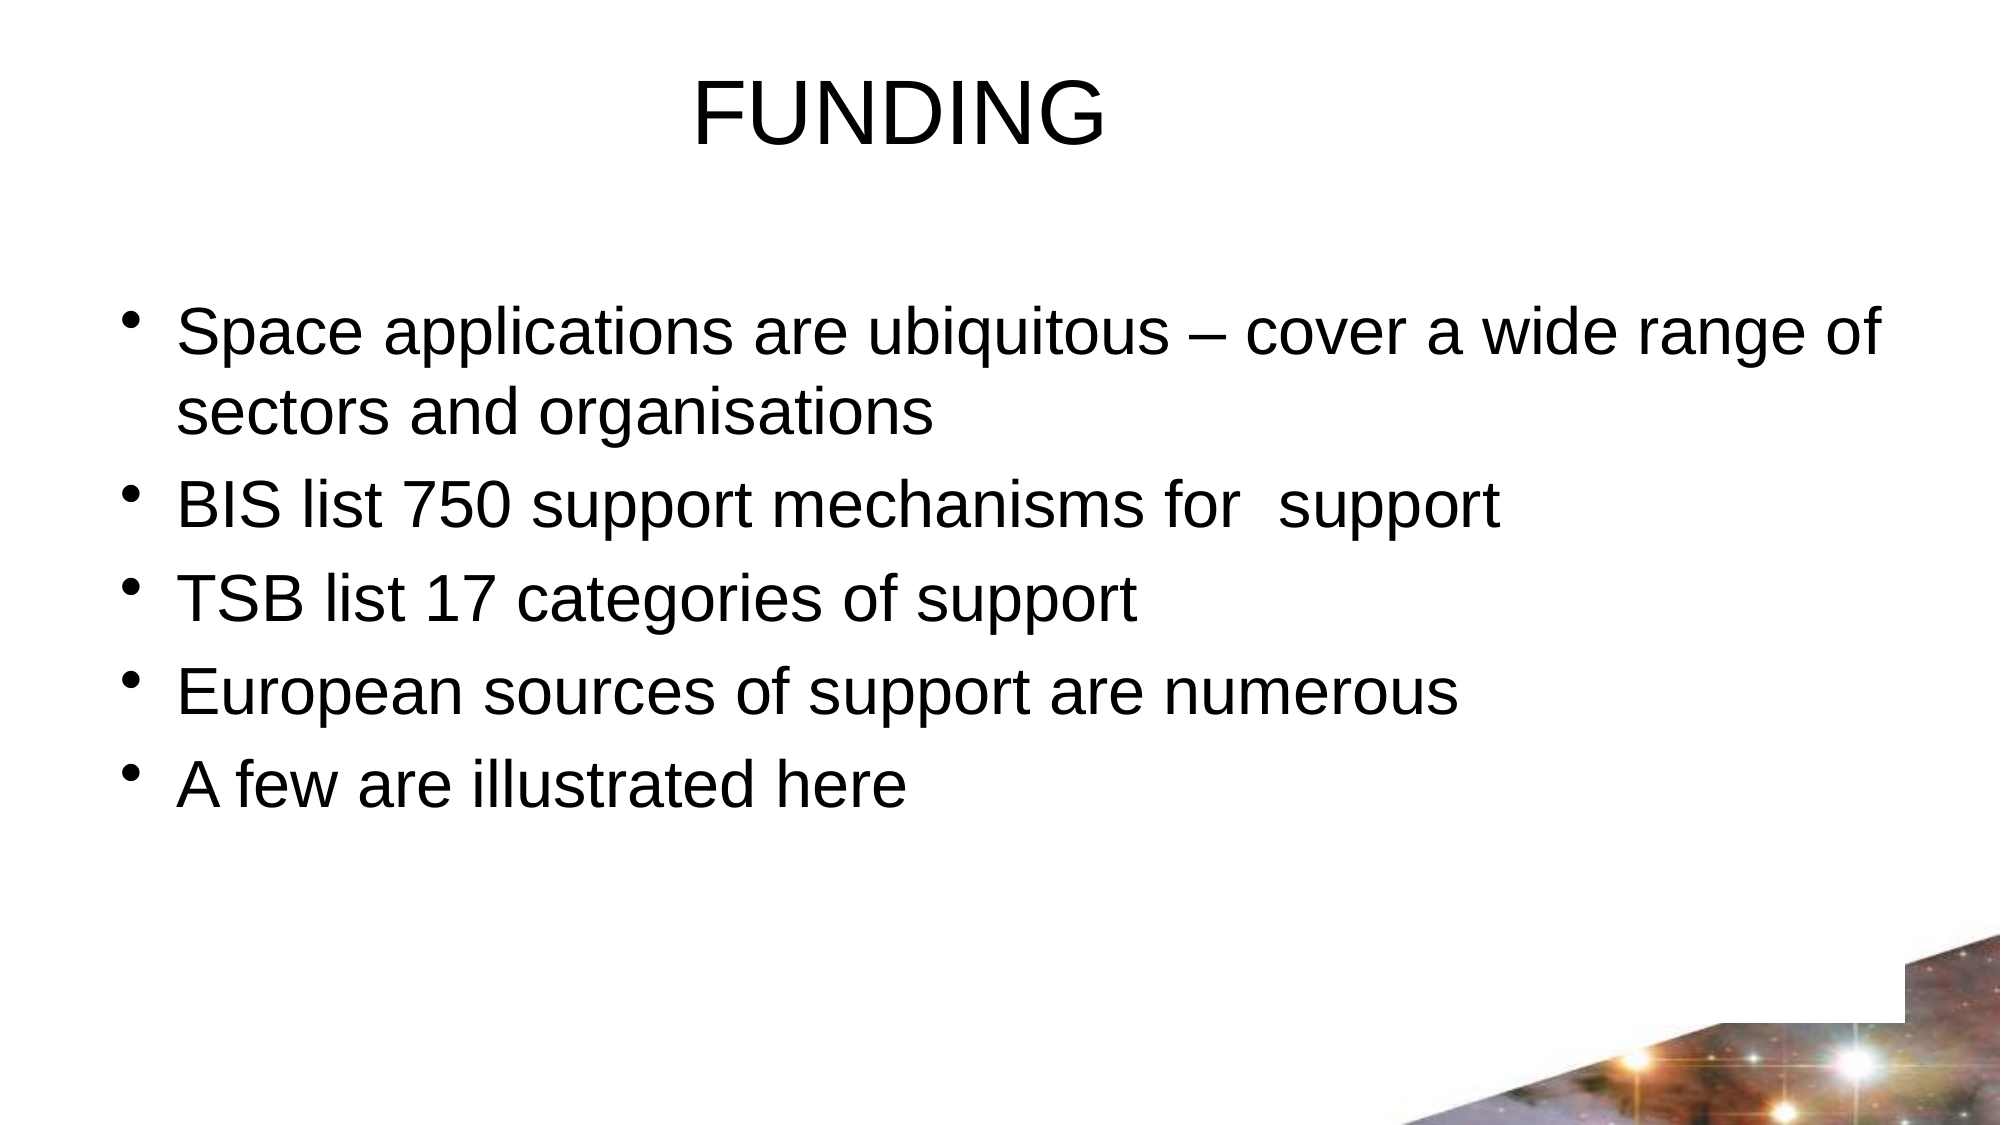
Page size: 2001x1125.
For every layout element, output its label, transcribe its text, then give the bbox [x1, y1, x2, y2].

list Space applications are ubiquitous – cover a wide range of sectors and organisations BIS list 750 support mechanisms for support TSB list 17 categories of support European sources of support are numerous A few are illustrated here [104, 280, 1905, 1023]
picture [0, 0, 2000, 1125]
title FUNDING [0, 45, 1800, 233]
